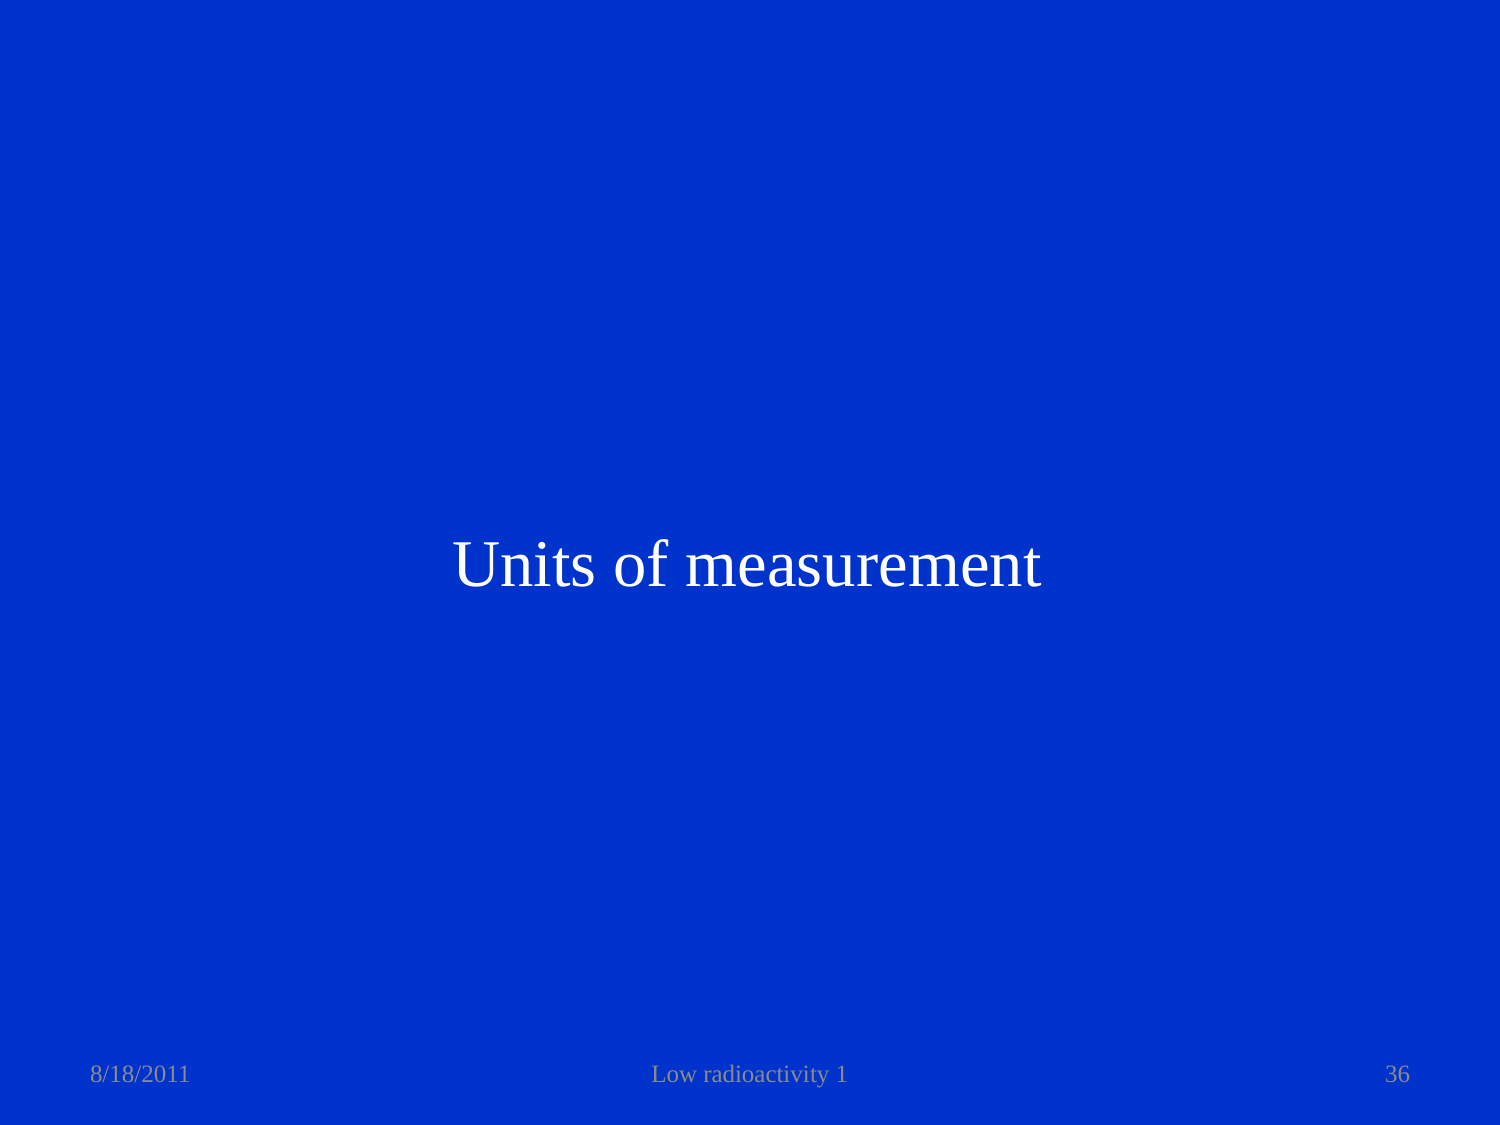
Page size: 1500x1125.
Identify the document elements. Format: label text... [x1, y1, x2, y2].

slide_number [75, 1042, 425, 1103]
footer Low radioactivity 1 [512, 1042, 988, 1103]
slide_number 36 [1074, 1042, 1425, 1103]
text_box Units of measurement [437, 512, 1058, 607]
